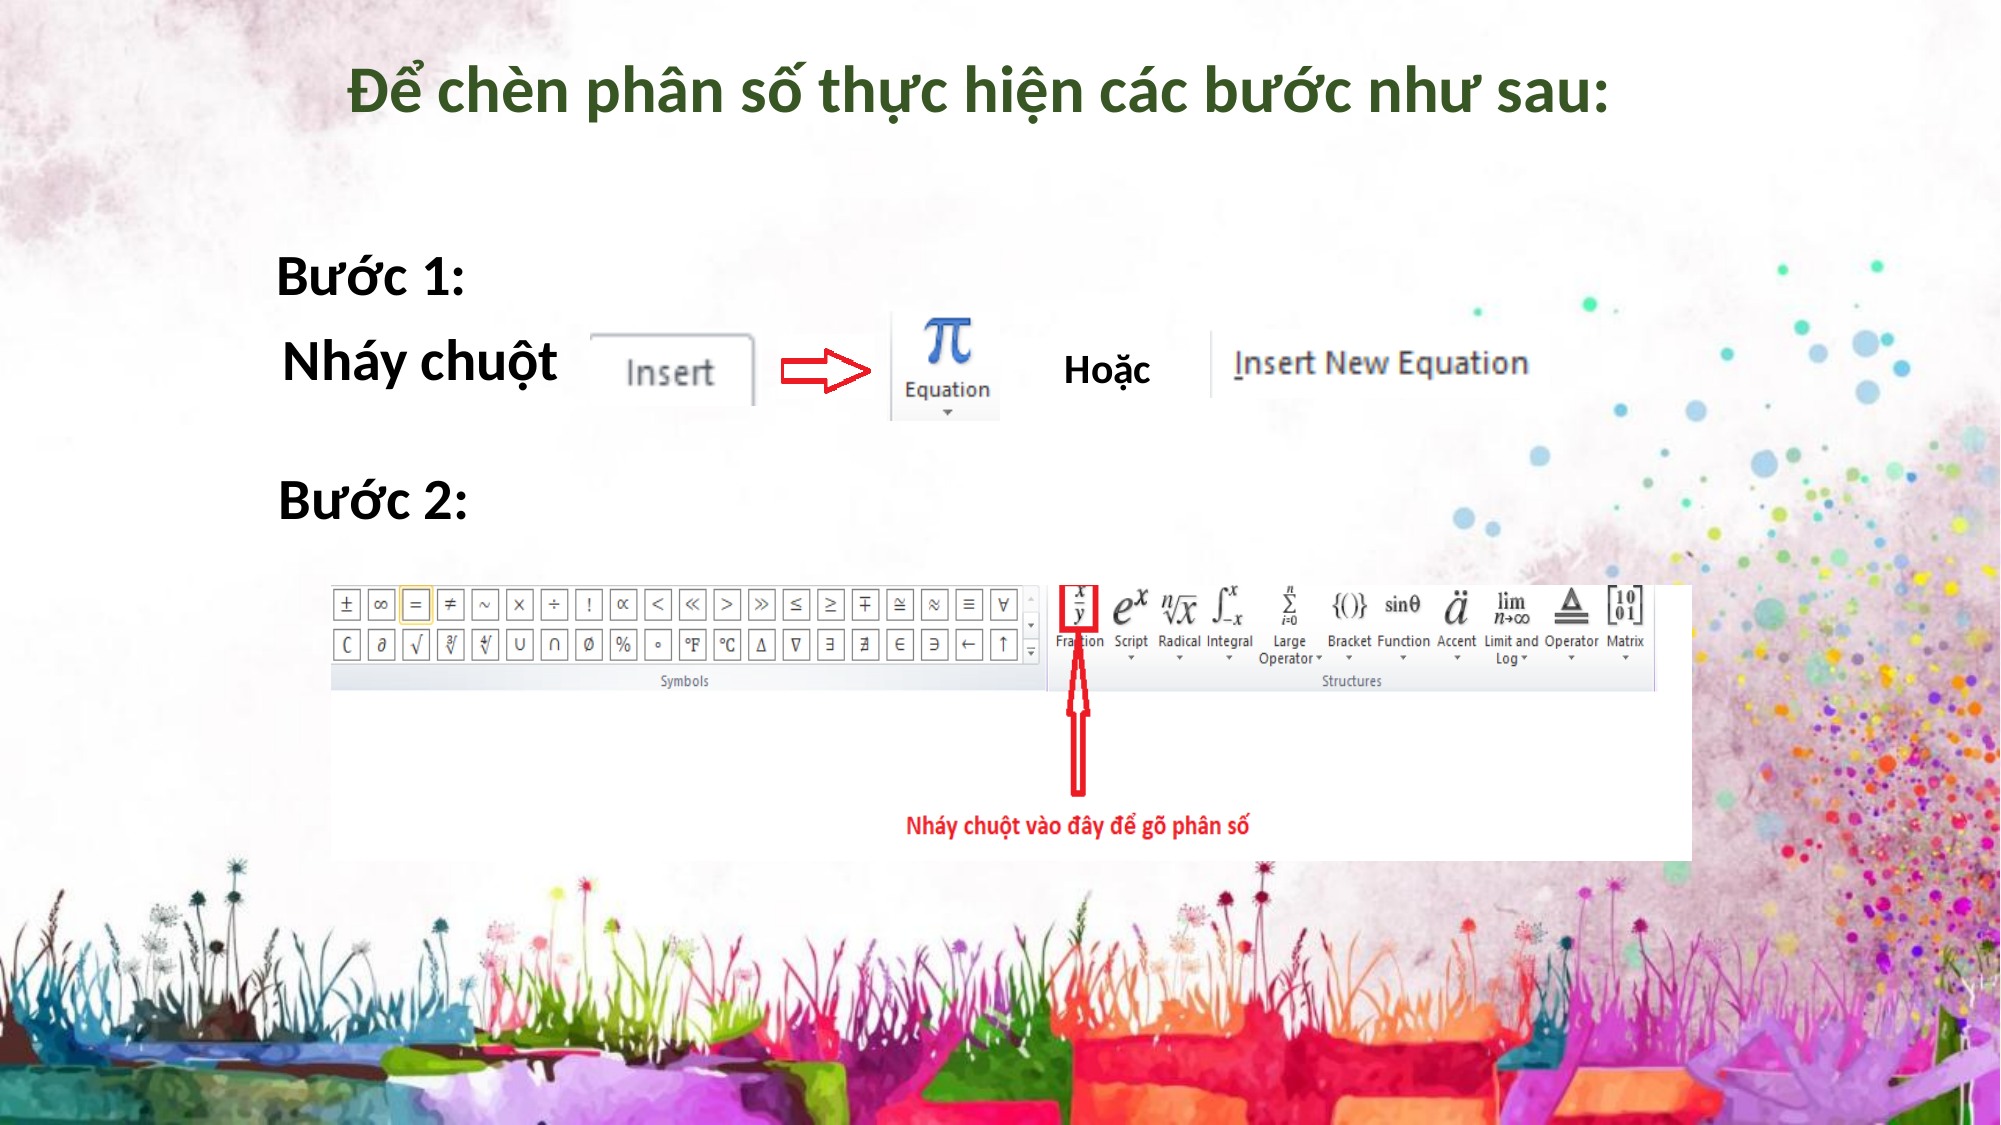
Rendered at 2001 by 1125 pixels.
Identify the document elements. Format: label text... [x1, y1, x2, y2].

text_box Bước 2: [264, 453, 575, 539]
picture [0, 0, 2001, 1125]
text_box Để chèn phân số thực hiện các bước như sau: [331, 38, 1760, 133]
text_box Nháy chuột [267, 315, 735, 399]
text_box Bước 1: [261, 230, 1262, 315]
text_box Hoặc [1050, 334, 1175, 399]
